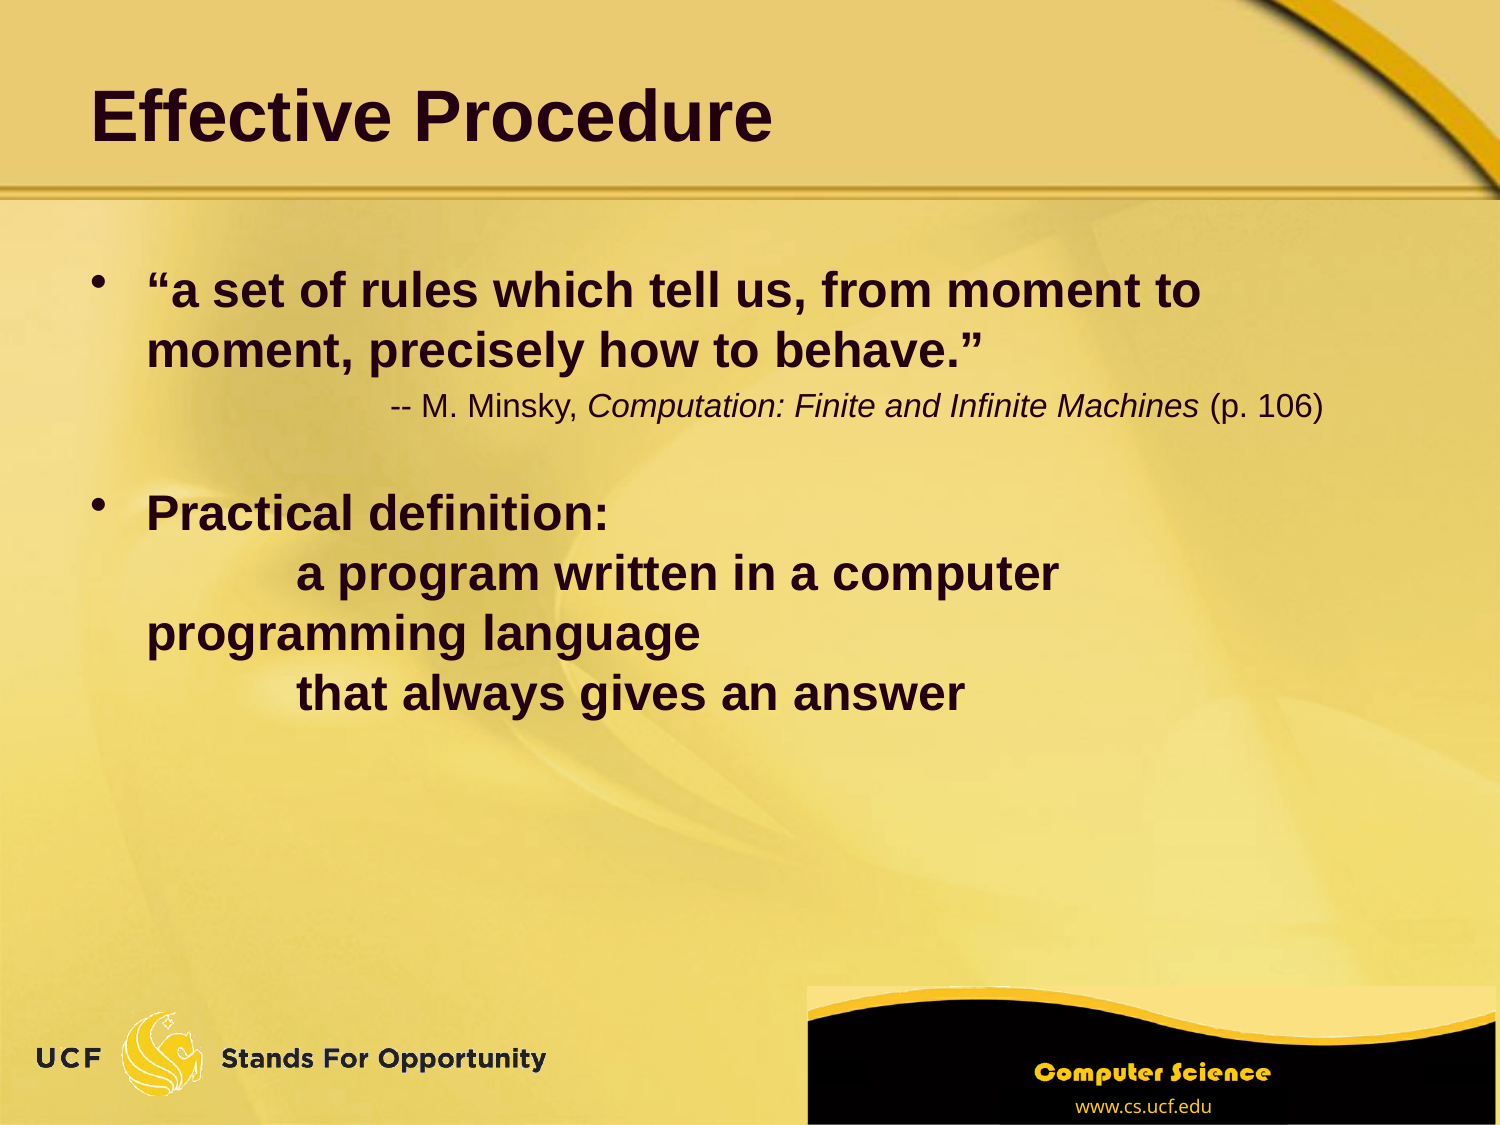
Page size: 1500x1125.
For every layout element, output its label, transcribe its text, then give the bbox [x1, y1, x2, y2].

picture [0, 0, 1500, 1125]
list “a set of rules which tell us, from moment to moment, precisely how to behave.” -- M. Minsky, Computation: Finite and Infinite Machines (p. 106) Practical definition: a program written in a computer programming language that always gives an answer [74, 249, 1363, 988]
title Effective Procedure [74, 24, 1313, 201]
